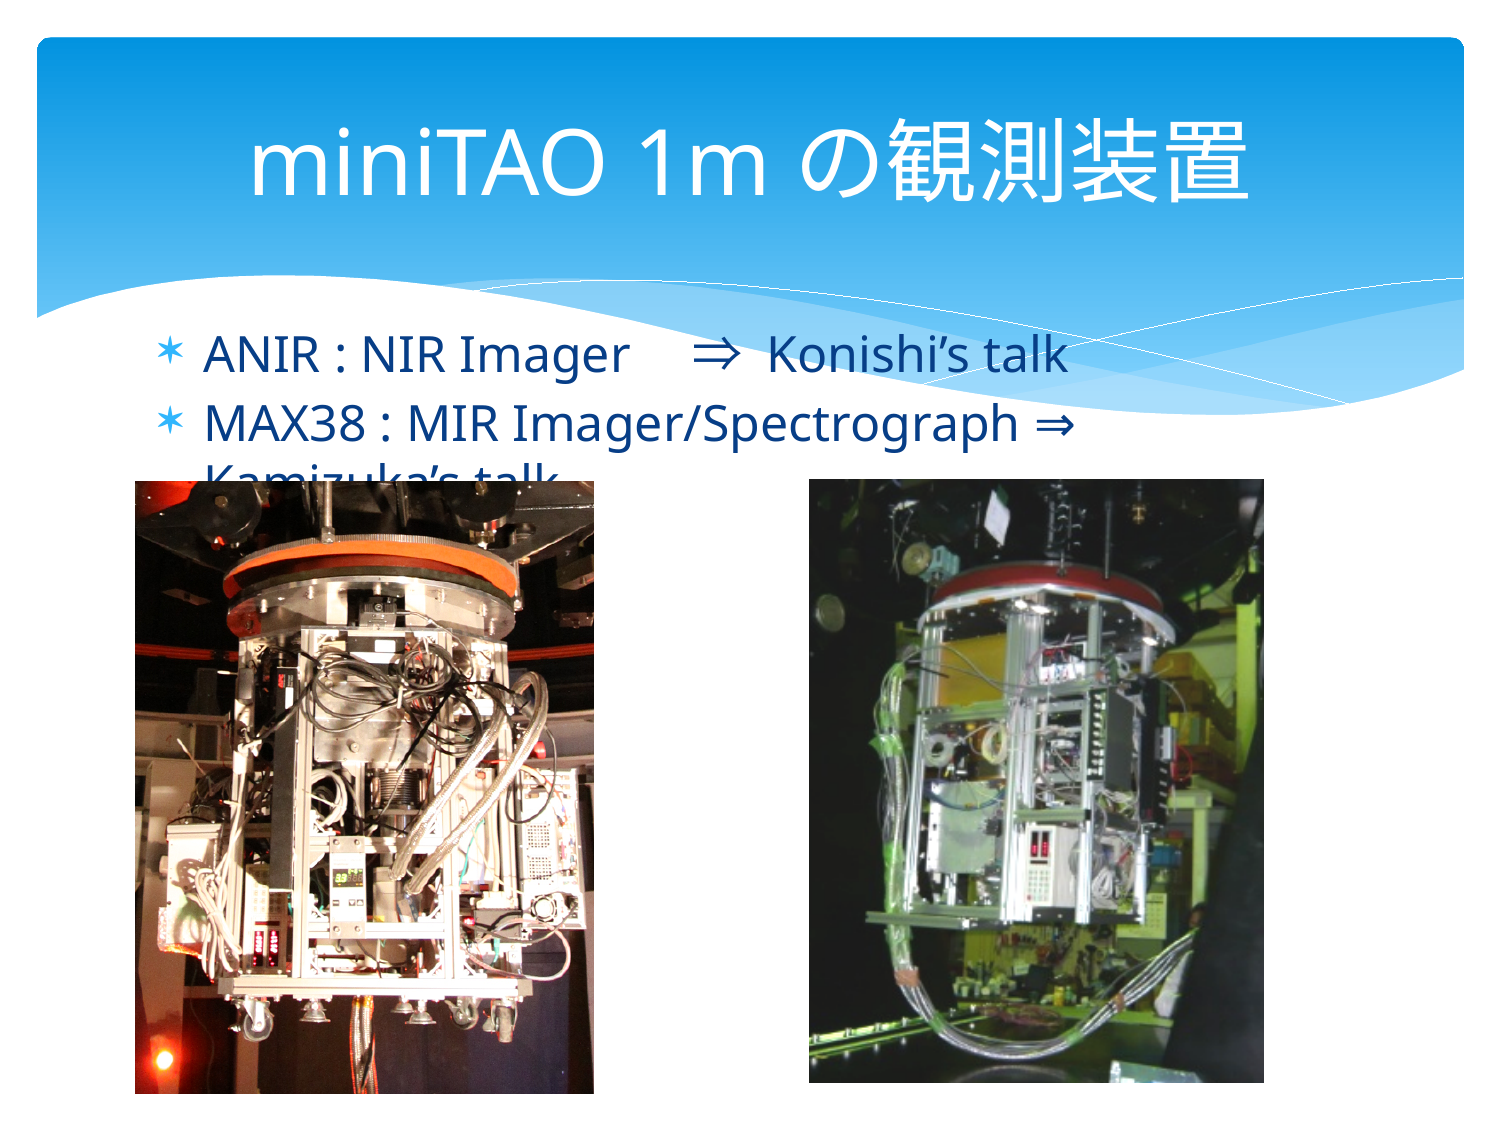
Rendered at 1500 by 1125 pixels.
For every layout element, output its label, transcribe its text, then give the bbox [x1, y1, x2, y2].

picture [135, 480, 594, 1095]
picture [808, 479, 1265, 1083]
title miniTAO 1mの観測装置 [75, 55, 1425, 261]
list ANIR : NIR Imager ⇒ Konishi’s talk MAX38 : MIR Imager/Spectrograph ⇒ Kamizuka’s talk [143, 314, 1359, 881]
